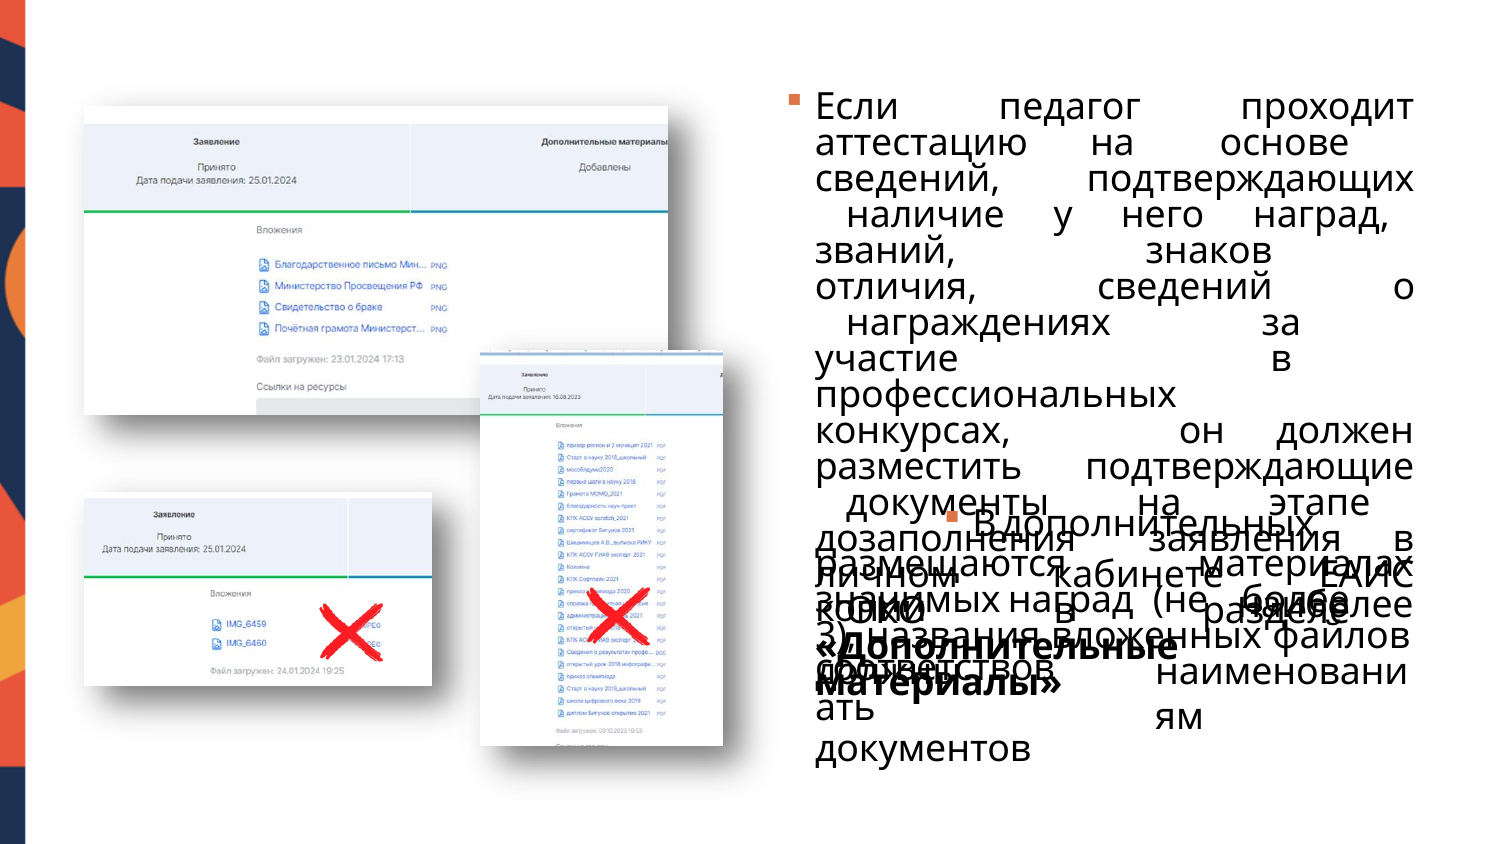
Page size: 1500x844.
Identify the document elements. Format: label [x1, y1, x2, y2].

text_box [52, 73, 787, 810]
text_box [0, 0, 1500, 844]
